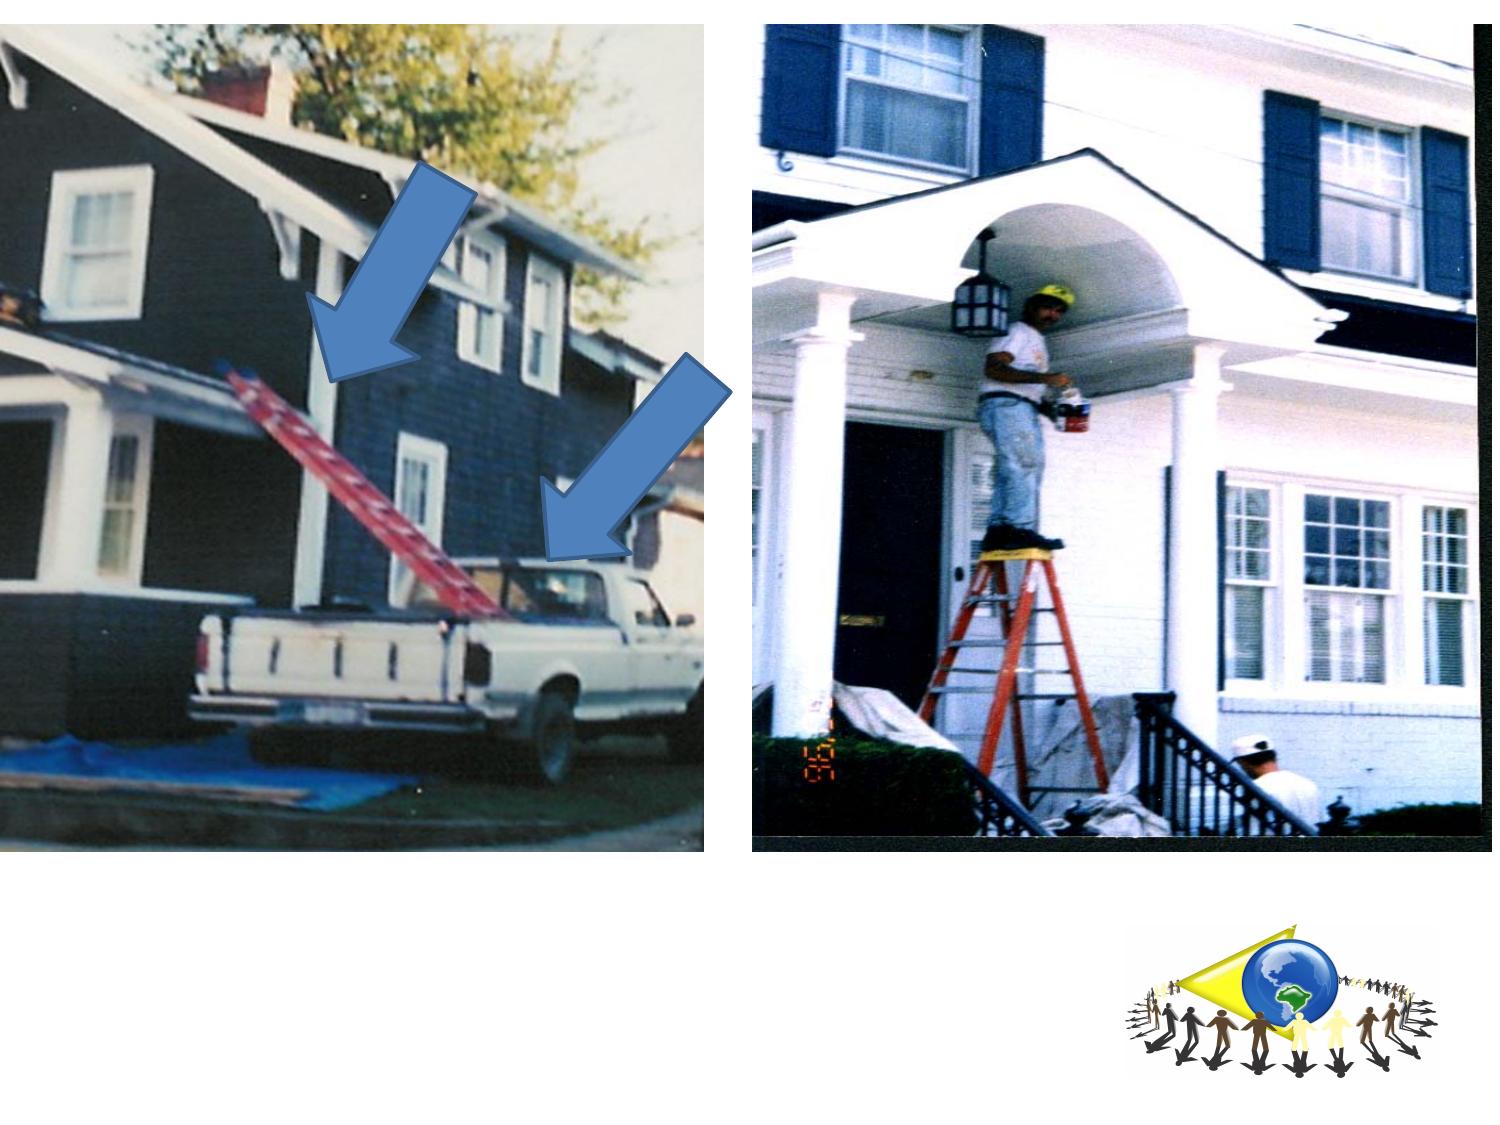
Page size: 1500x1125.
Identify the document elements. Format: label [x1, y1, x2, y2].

picture [0, 24, 704, 852]
picture [752, 24, 1492, 852]
text_box [707, 369, 733, 423]
picture [1124, 924, 1438, 1079]
